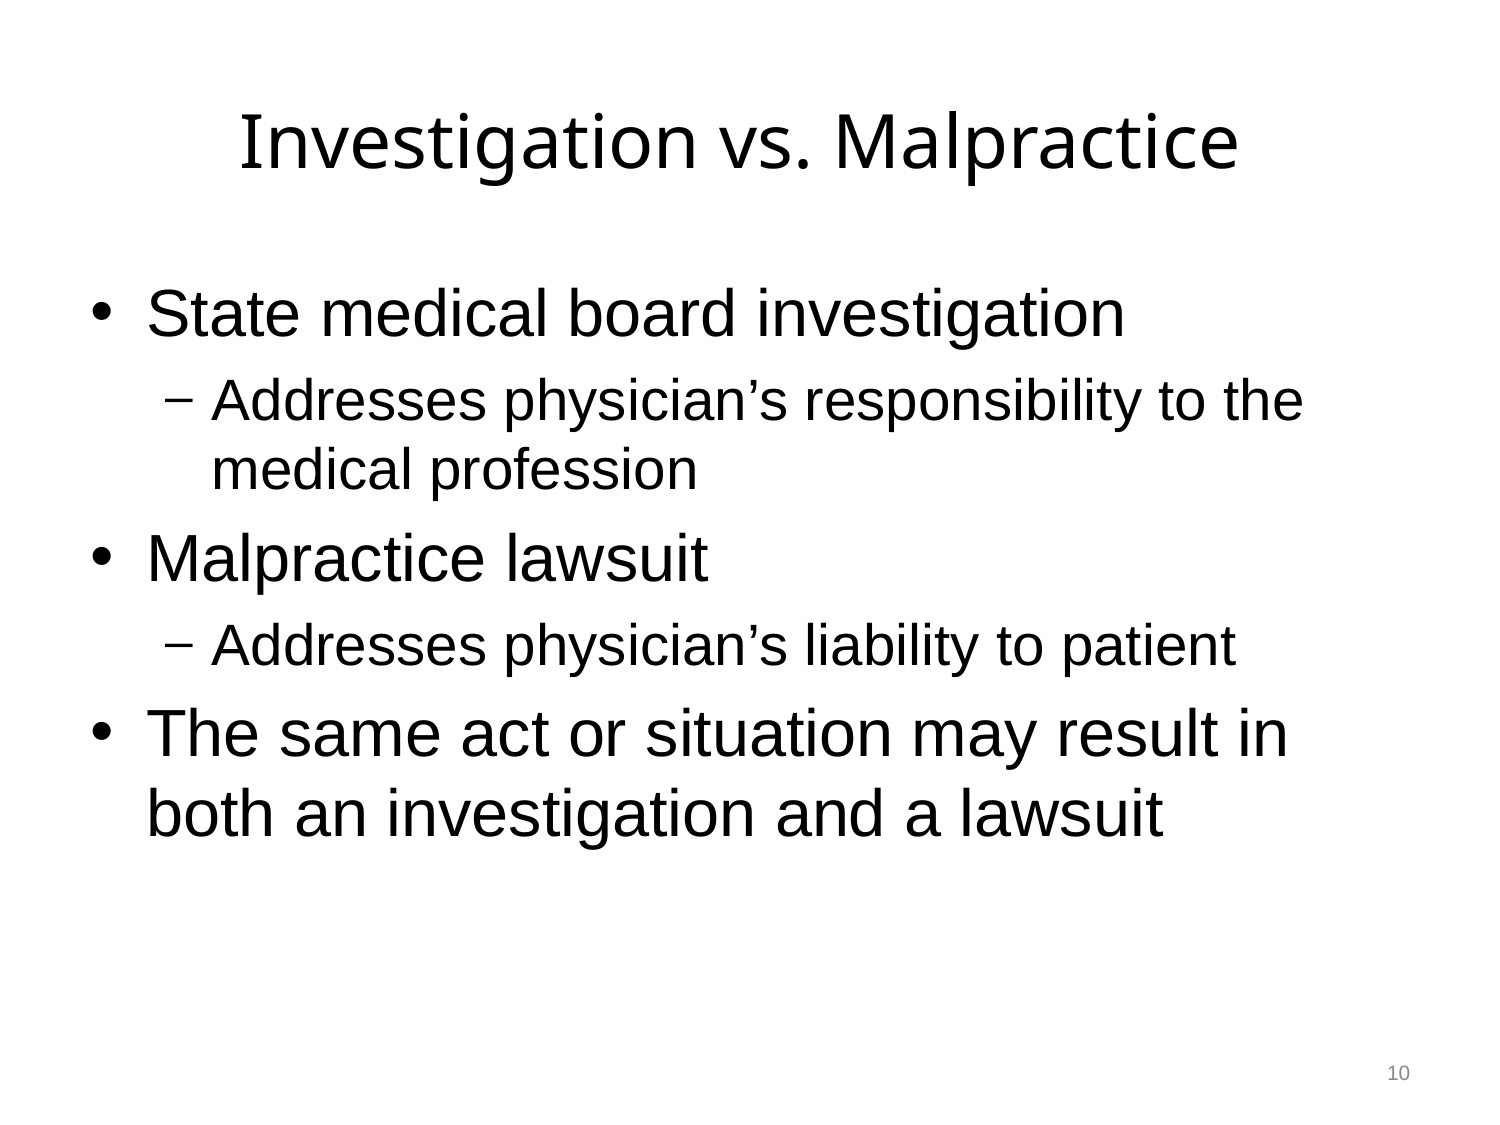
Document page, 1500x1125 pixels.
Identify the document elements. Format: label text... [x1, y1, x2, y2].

slide_number 10 [1341, 1027, 1425, 1118]
list State medical board investigation Addresses physician’s responsibility to the medical profession Malpractice lawsuit Addresses physician’s liability to patient The same act or situation may result in both an investigation and a lawsuit [75, 262, 1425, 1013]
title Investigation vs. Malpractice [75, 45, 1425, 233]
